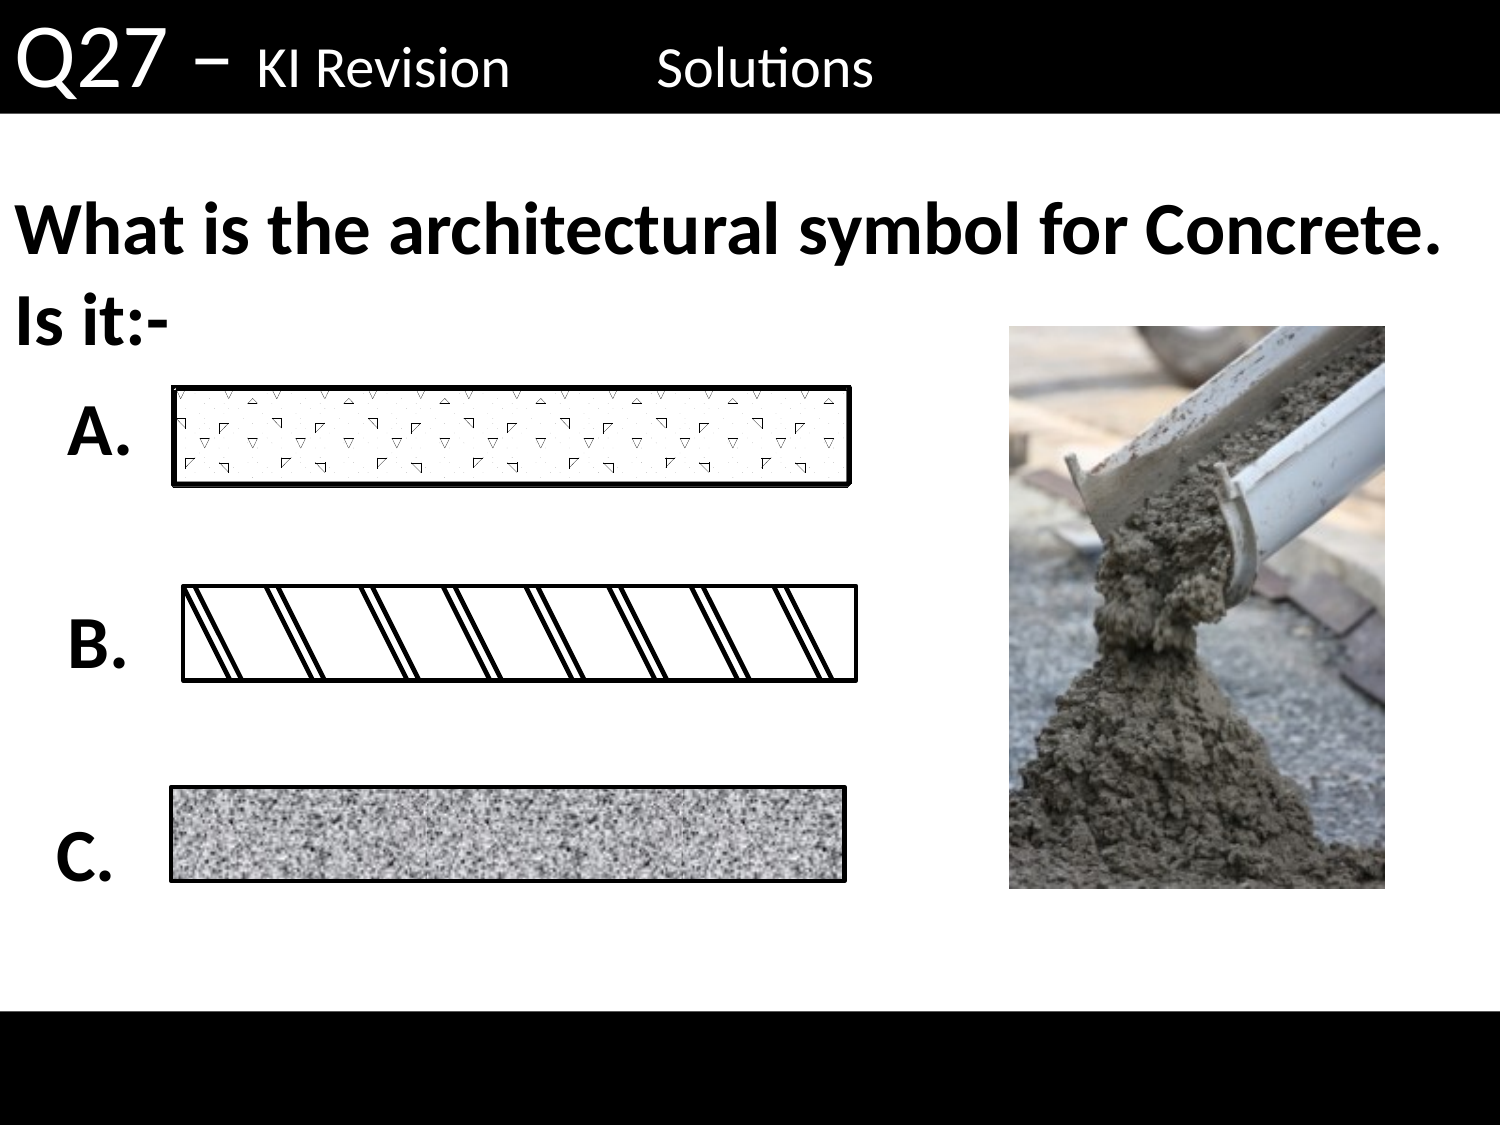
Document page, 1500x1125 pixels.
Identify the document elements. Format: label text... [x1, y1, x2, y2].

picture [170, 385, 857, 492]
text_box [182, 585, 857, 681]
text_box [169, 785, 847, 883]
text_box C. [41, 798, 168, 904]
text_box [0, 1009, 1500, 1125]
text_box Q27 – KI Revision Solutions [0, 0, 1500, 116]
text_box What is the architectural symbol for Concrete. Is it:- [0, 172, 1500, 368]
text_box B. [53, 586, 160, 691]
text_box A. [53, 373, 172, 479]
picture [1009, 326, 1385, 889]
